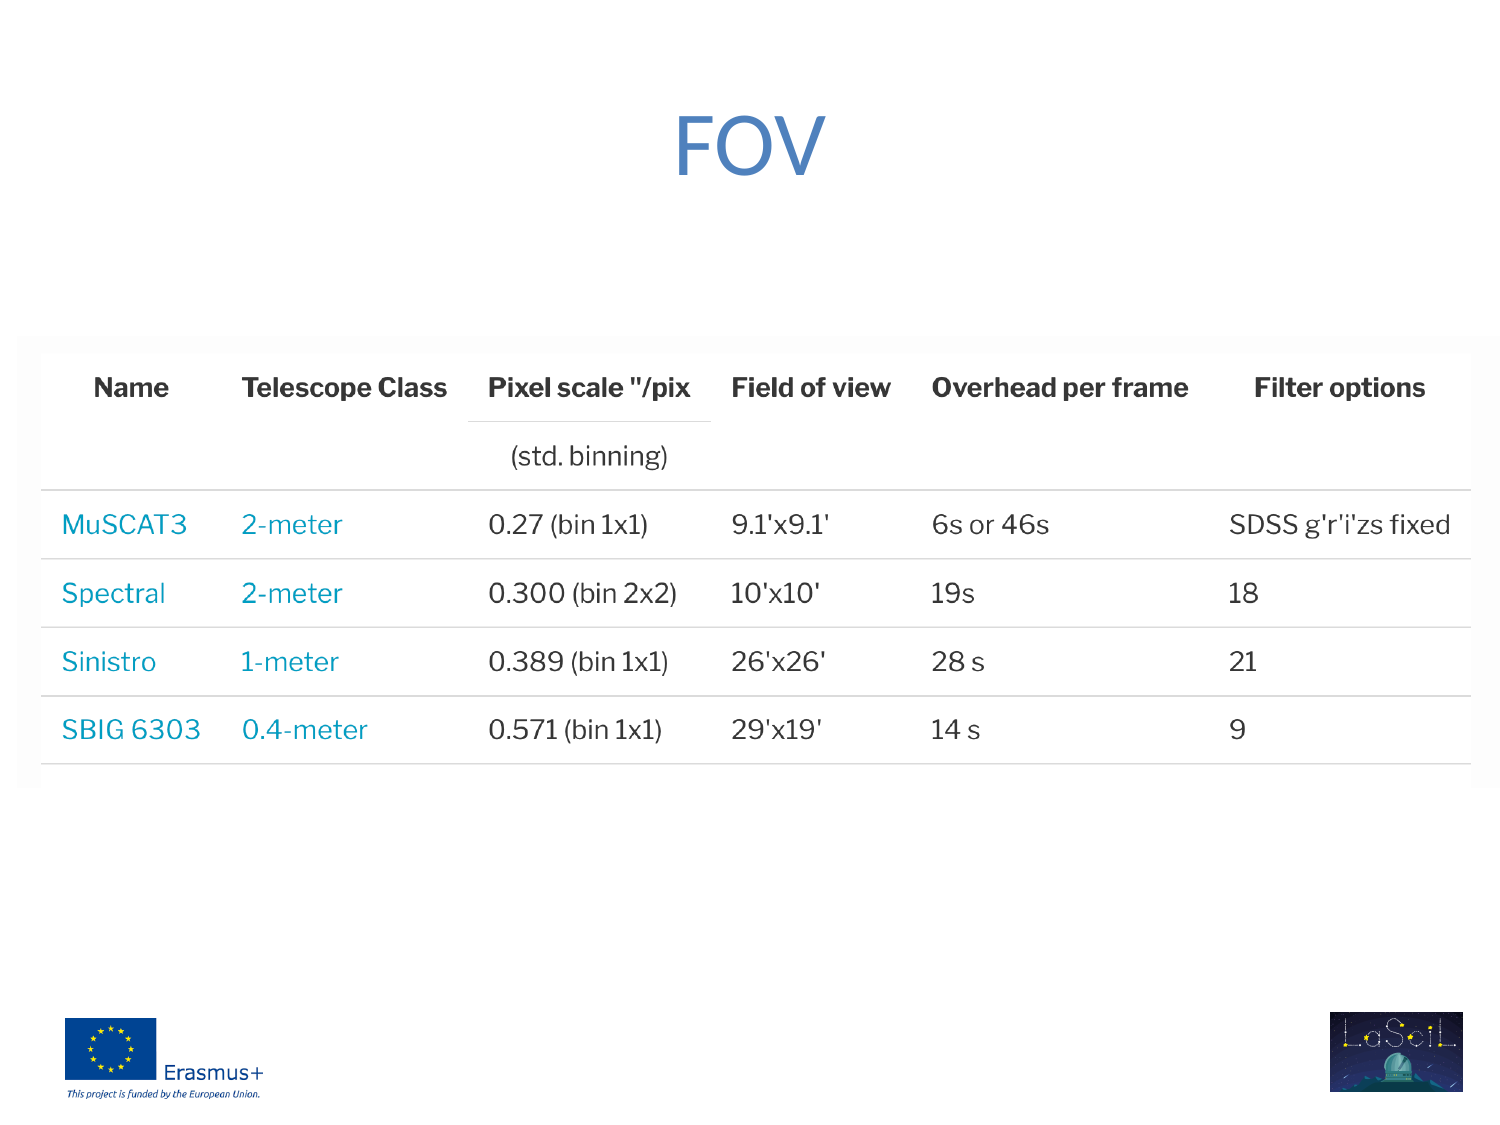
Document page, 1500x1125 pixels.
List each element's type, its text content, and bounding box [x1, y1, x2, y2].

picture [1330, 1012, 1463, 1093]
title FOV [74, 44, 1426, 234]
picture [17, 336, 1500, 789]
picture [64, 1018, 263, 1099]
